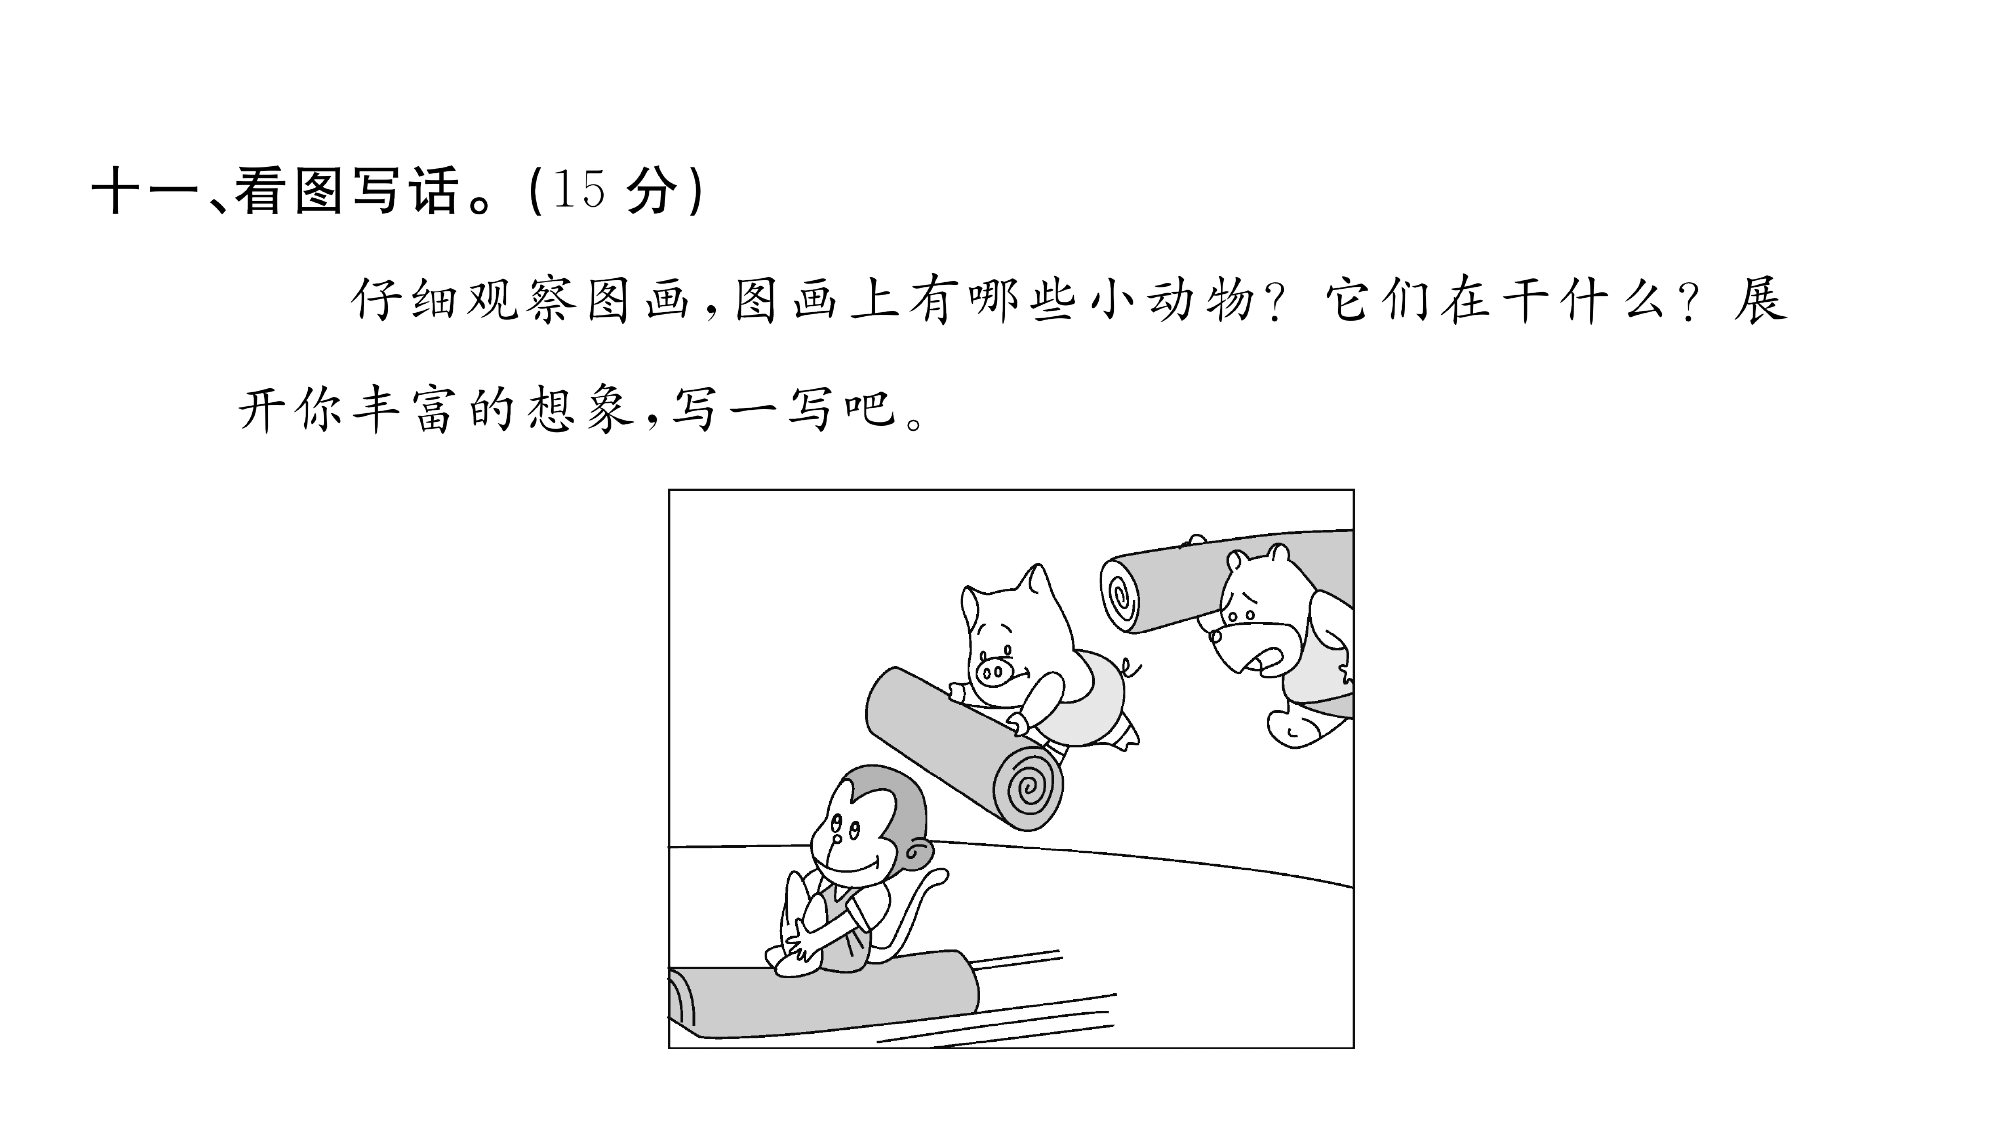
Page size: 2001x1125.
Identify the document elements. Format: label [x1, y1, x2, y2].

picture [88, 118, 1819, 1063]
